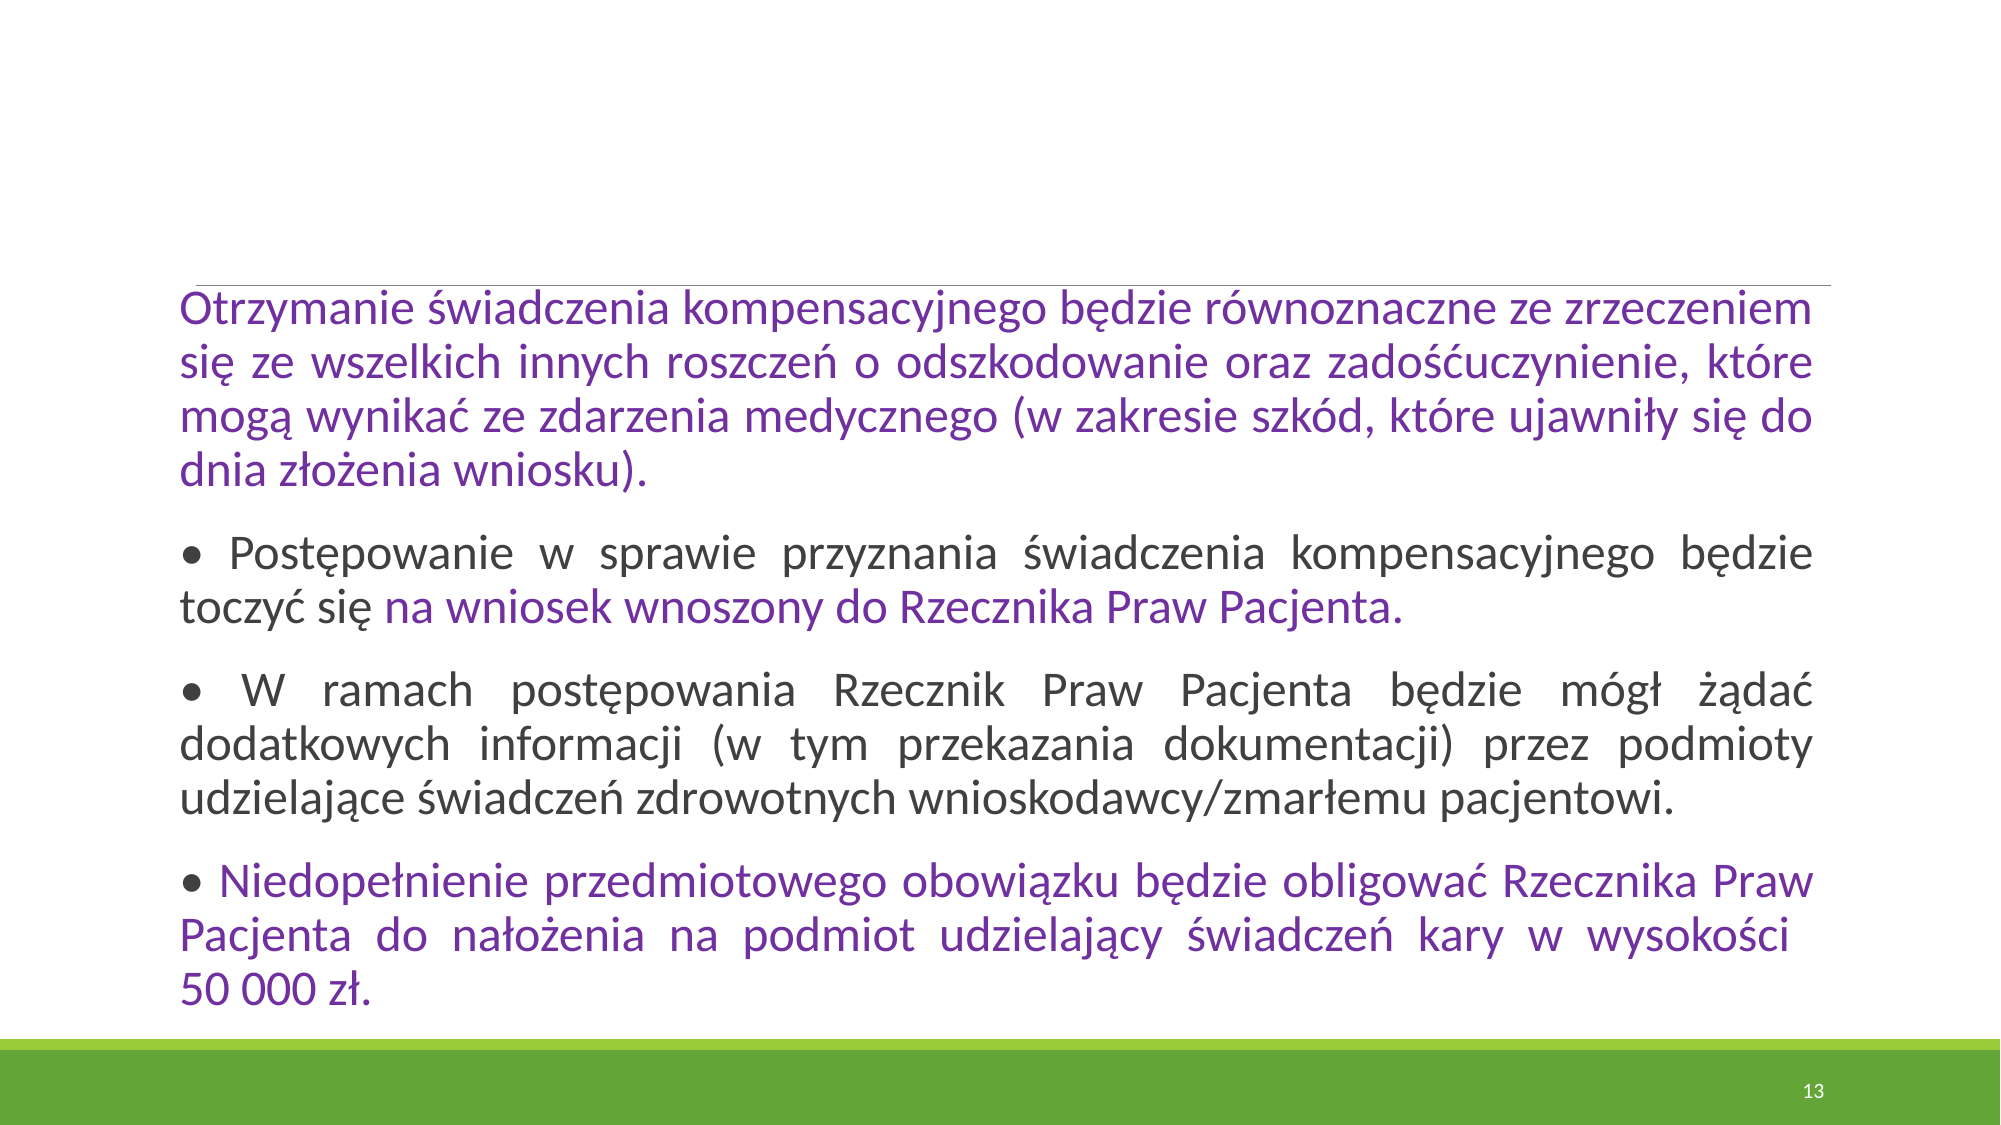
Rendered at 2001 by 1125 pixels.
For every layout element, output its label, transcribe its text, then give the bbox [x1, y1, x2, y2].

list Otrzymanie świadczenia kompensacyjnego będzie równoznaczne ze zrzeczeniem się ze wszelkich innych roszczeń o odszkodowanie oraz zadośćuczynienie, które mogą wynikać ze zdarzenia medycznego (w zakresie szkód, które ujawniły się do dnia złożenia wniosku). • Postępowanie w sprawie przyznania świadczenia kompensacyjnego będzie toczyć się na wniosek wnoszony do Rzecznika Praw Pacjenta. • W ramach postępowania Rzecznik Praw Pacjenta będzie mógł żądać dodatkowych informacji (w tym przekazania dokumentacji) przez podmioty udzielające świadczeń zdrowotnych wnioskodawcy/zmarłemu pacjentowi. • Niedopełnienie przedmiotowego obowiązku będzie obligować Rzecznika Praw Pacjenta do nałożenia na podmiot udzielający świadczeń kary w wysokości 50 000 zł. [164, 273, 1815, 1016]
slide_number 13 [1624, 1059, 1840, 1120]
